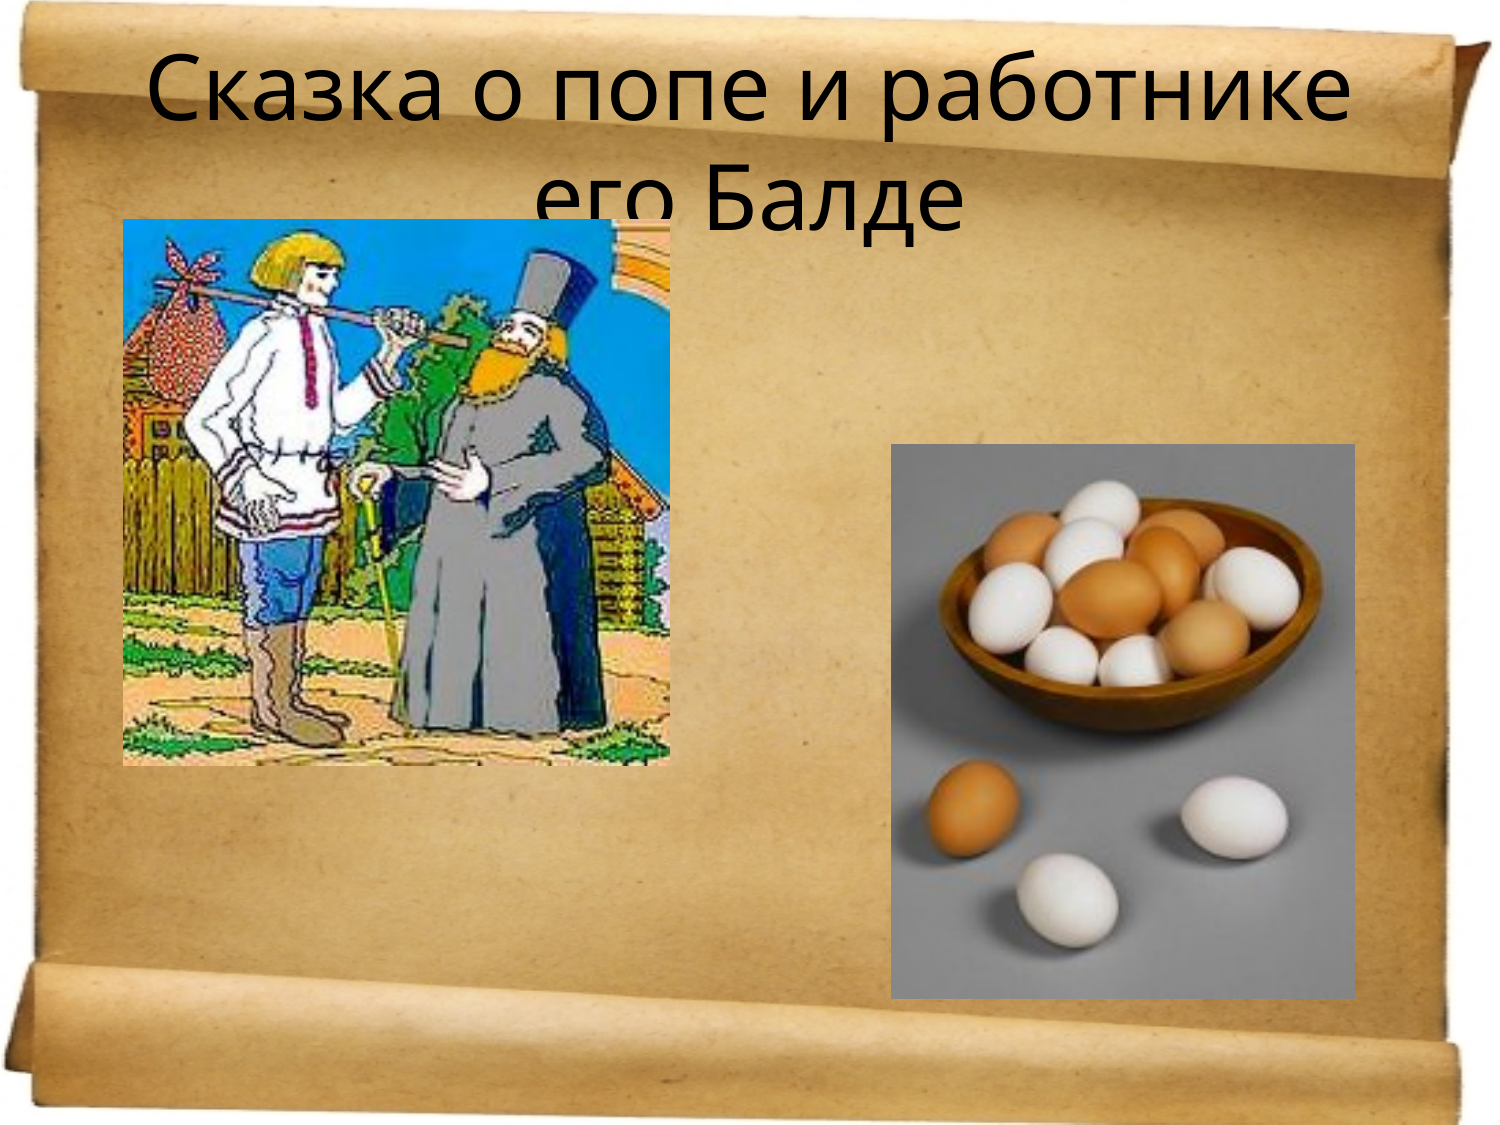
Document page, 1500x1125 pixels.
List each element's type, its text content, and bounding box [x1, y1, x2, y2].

title Сказка о попе и работнике его Балде [74, 44, 1426, 233]
picture [0, 0, 1500, 1125]
